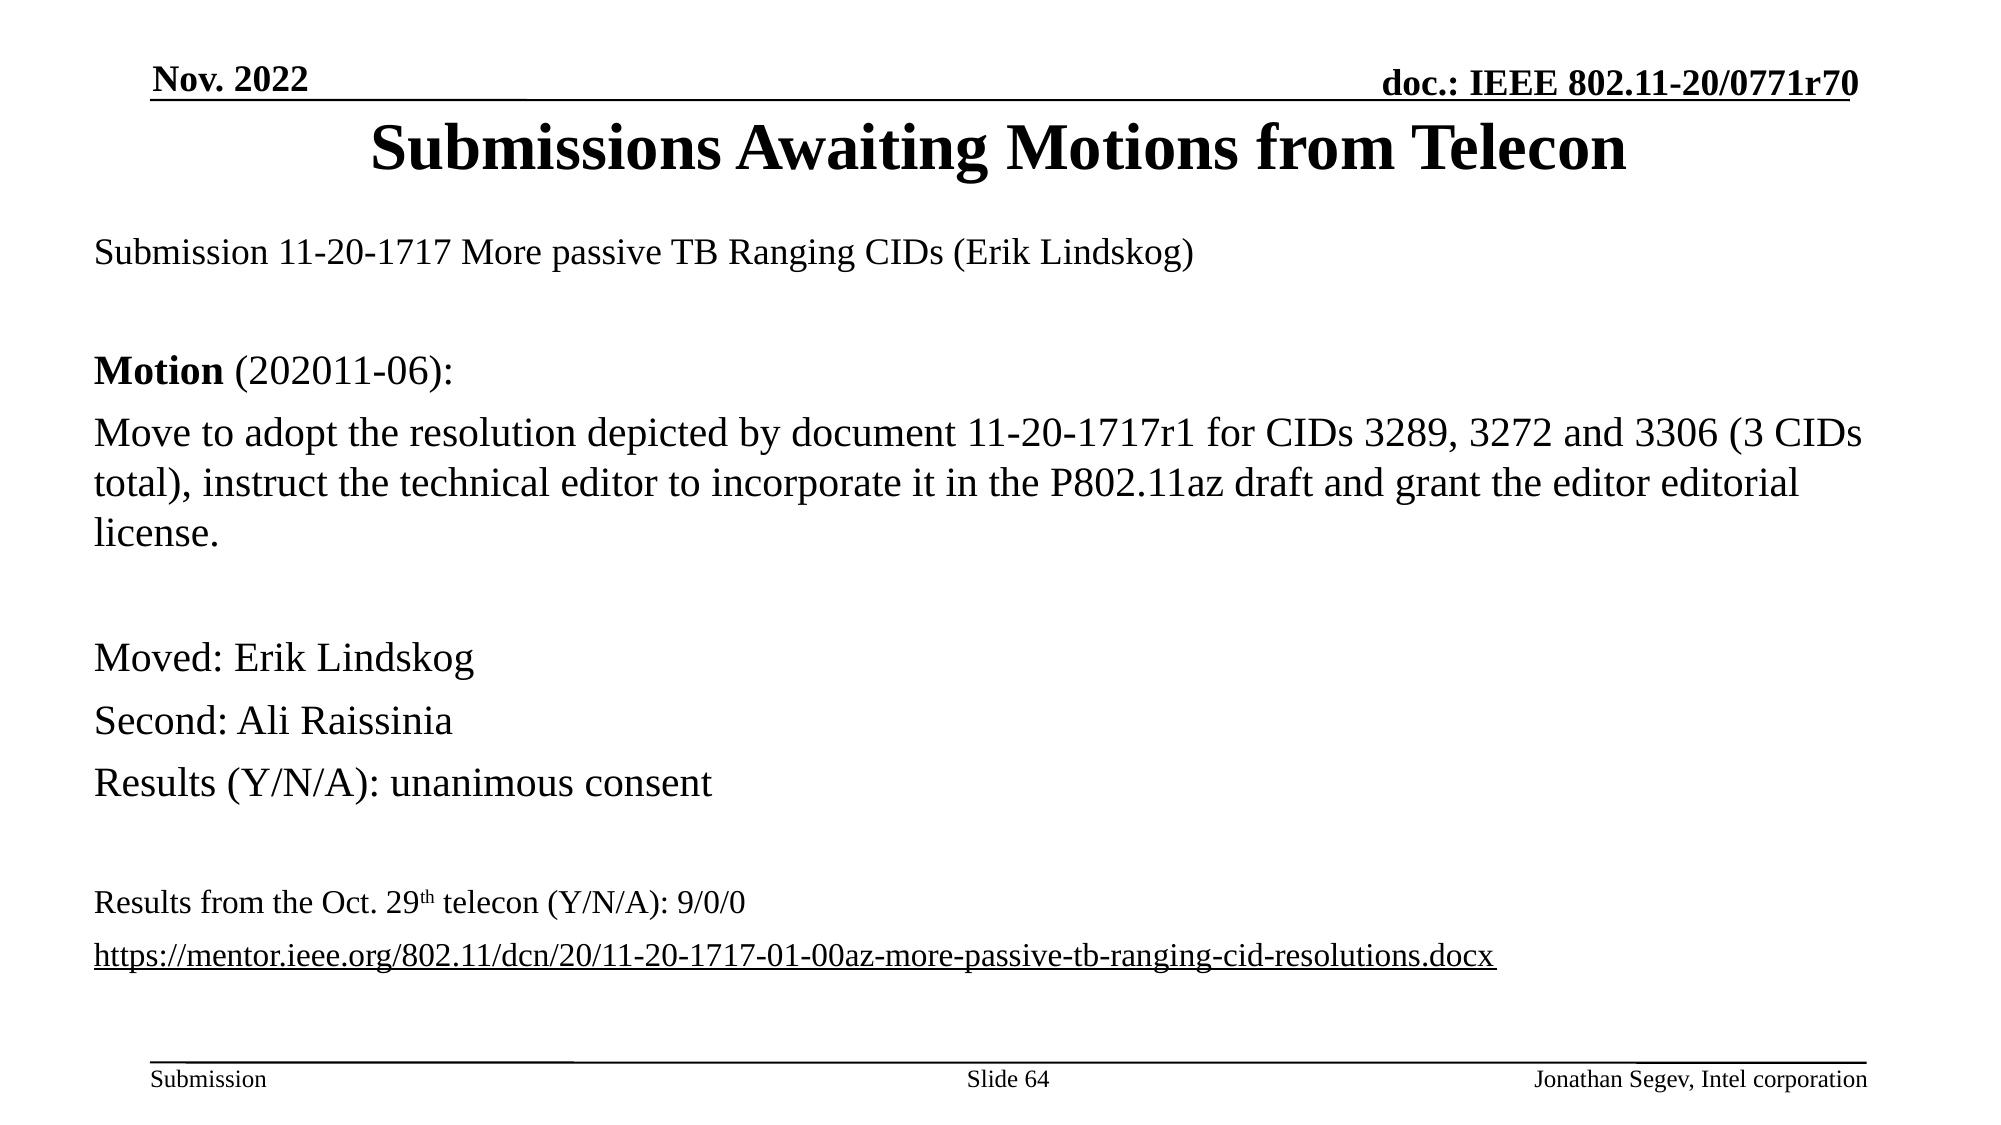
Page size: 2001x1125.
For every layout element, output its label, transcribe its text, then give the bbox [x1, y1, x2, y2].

slide_number Slide 64 [950, 1061, 1067, 1123]
title Submissions Awaiting Motions from Telecon [149, 112, 1850, 173]
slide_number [152, 54, 563, 100]
footer Jonathan Segev, Intel corporation [1171, 1061, 1869, 1093]
list Submission 11-20-1717 More passive TB Ranging CIDs (Erik Lindskog) Motion (202011-06): Move to adopt the resolution depicted by document 11-20-1717r1 for CIDs 3289, 3272 and 3306 (3 CIDs total), instruct the technical editor to incorporate it in the P802.11az draft and grant the editor editorial license. Moved: Erik Lindskog Second: Ali Raissinia Results (Y/N/A): unanimous consent Results from the Oct. 29th telecon (Y/N/A): 9/0/0 https://mentor.ieee.org/802.11/dcn/20/11-20-1717-01-00az-more-passive-tb-ranging-cid-resolutions.docx [78, 219, 1922, 1000]
